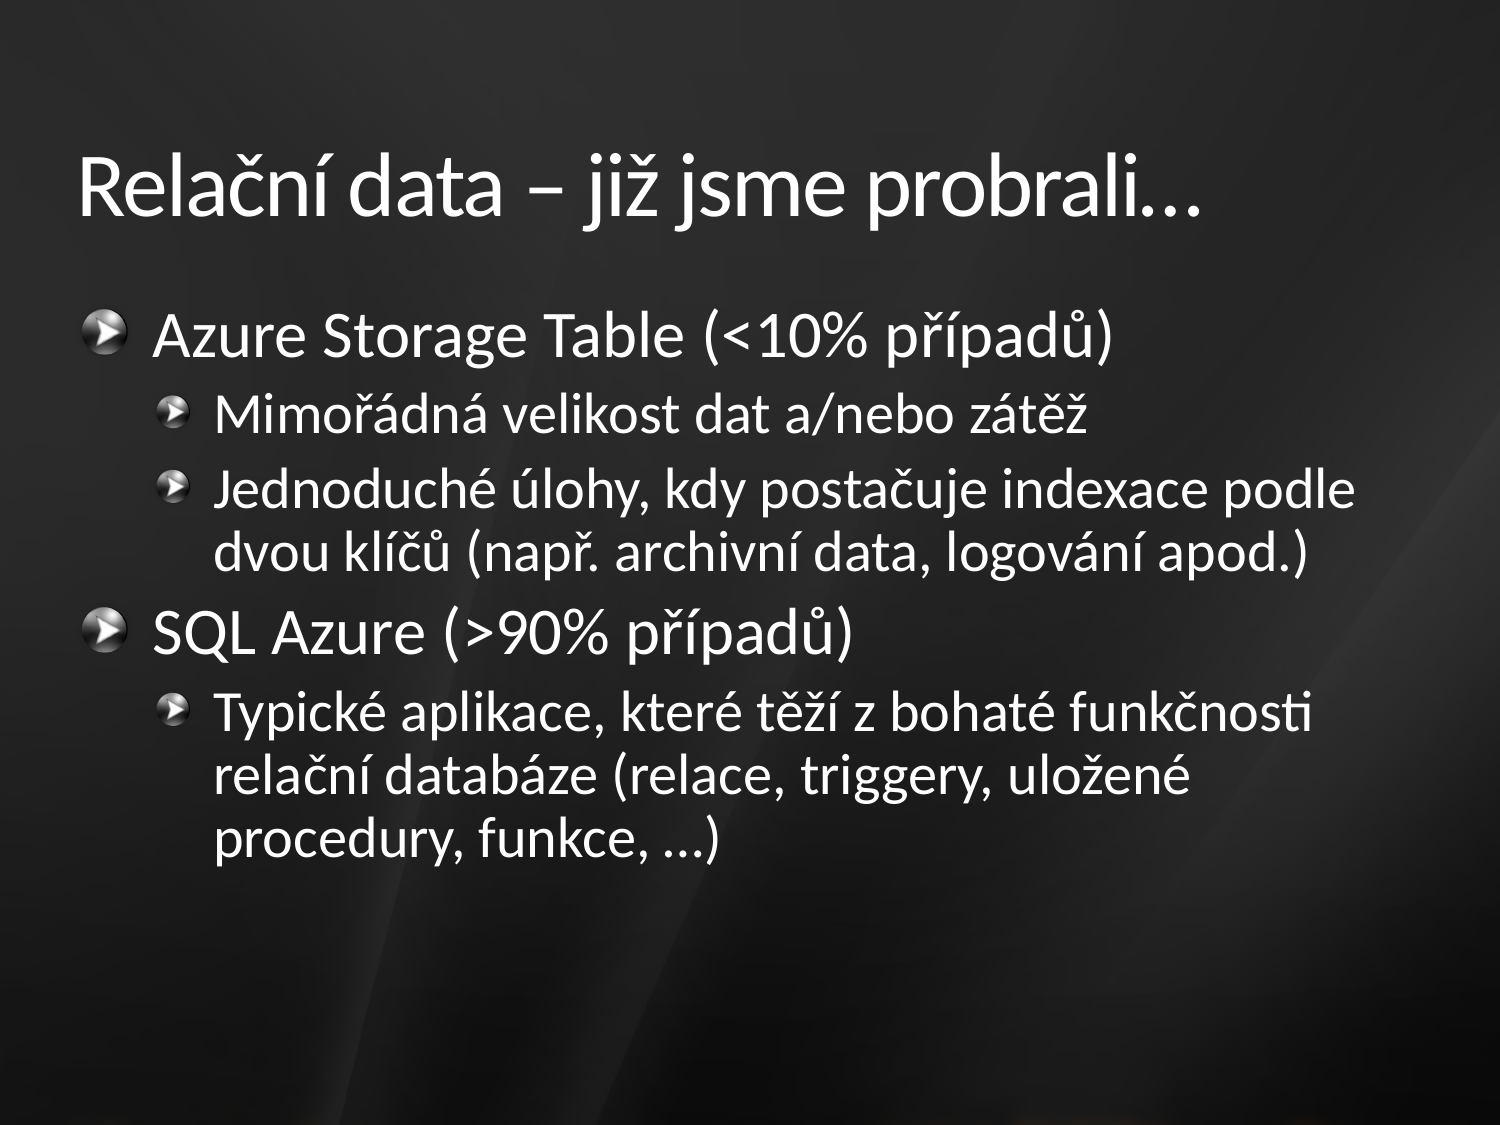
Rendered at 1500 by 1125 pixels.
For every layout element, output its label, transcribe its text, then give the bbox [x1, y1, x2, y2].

list Azure Storage Table (<10% případů) Mimořádná velikost dat a/nebo zátěž Jednoduché úlohy, kdy postačuje indexace podle dvou klíčů (např. archivní data, logování apod.) SQL Azure (>90% případů) Typické aplikace, které těží z bohaté funkčnosti relační databáze (relace, triggery, uložené procedury, funkce, …) [76, 299, 1425, 886]
title Relační data – již jsme probrali… [76, 136, 1388, 220]
picture [0, 0, 1500, 1125]
